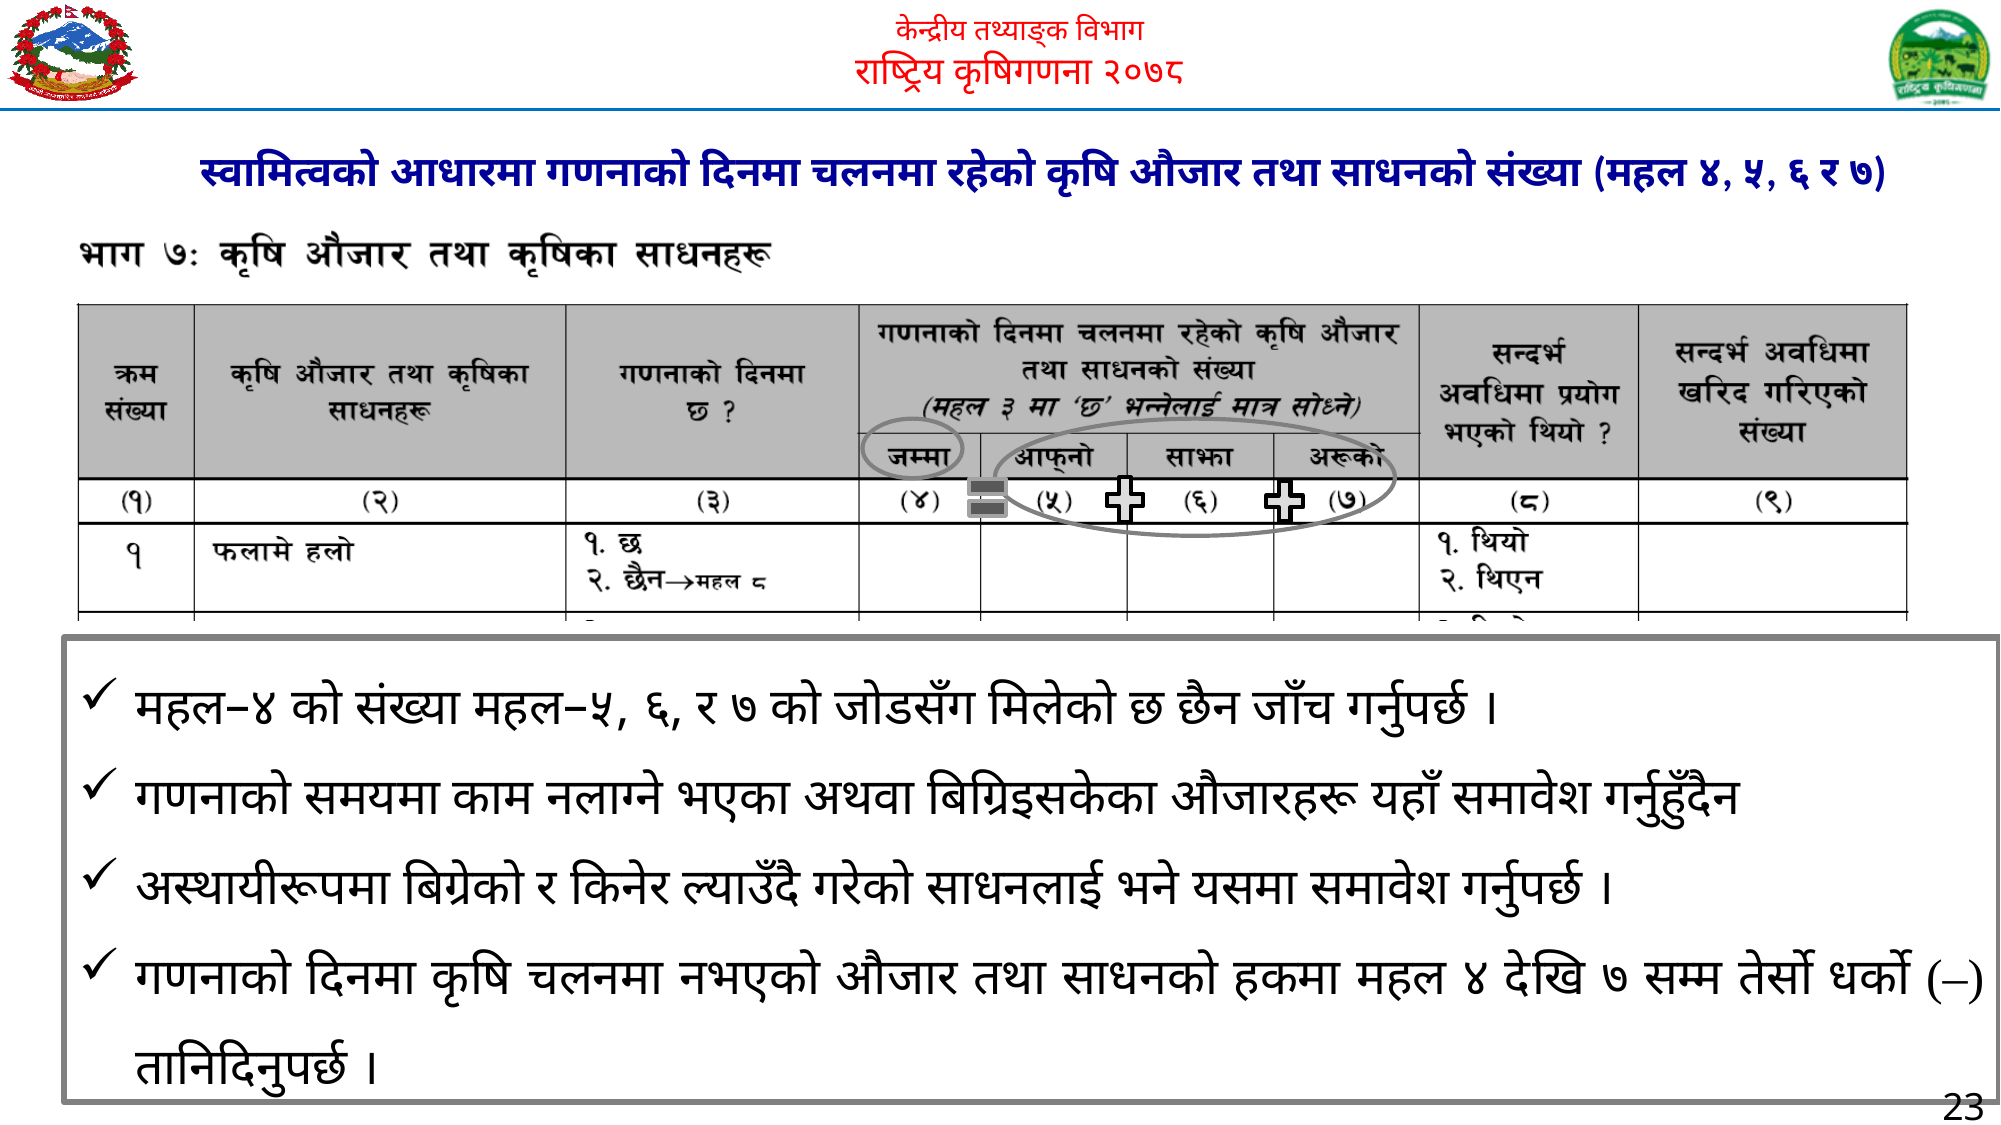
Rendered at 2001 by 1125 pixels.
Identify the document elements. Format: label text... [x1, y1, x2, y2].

picture [7, 4, 138, 101]
text_box 23 [1845, 1049, 2000, 1113]
text_box स्वामित्वको आधारमा गणनाको दिनमा चलनमा रहेको कृषि औजार तथा साधनको संख्या (महल ४, ५, ६ र ७) [185, 137, 1902, 203]
text_box महल–४ को संख्या महल–५, ६, र ७ को जोडसँग मिलेको छ छैन जाँच गर्नुपर्छ । गणनाको समयमा काम नलाग्ने भएका अथवा बिग्रिइसकेका औजारहरू यहाँ समावेश गर्नुहुँदैन अस्थायीरूपमा बिग्रेको र किनेर ल्याउँदै गरेको साधनलाई भने यसमा समावेश गर्नुपर्छ । गणनाको दिनमा कृषि चलनमा नभएको औजार तथा साधनको हकमा महल ४ देखि ७ सम्म तेर्सो धर्को (–) तानिदिनुपर्छ । [64, 637, 2000, 1103]
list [62, 203, 1913, 621]
picture [1887, 4, 1993, 108]
